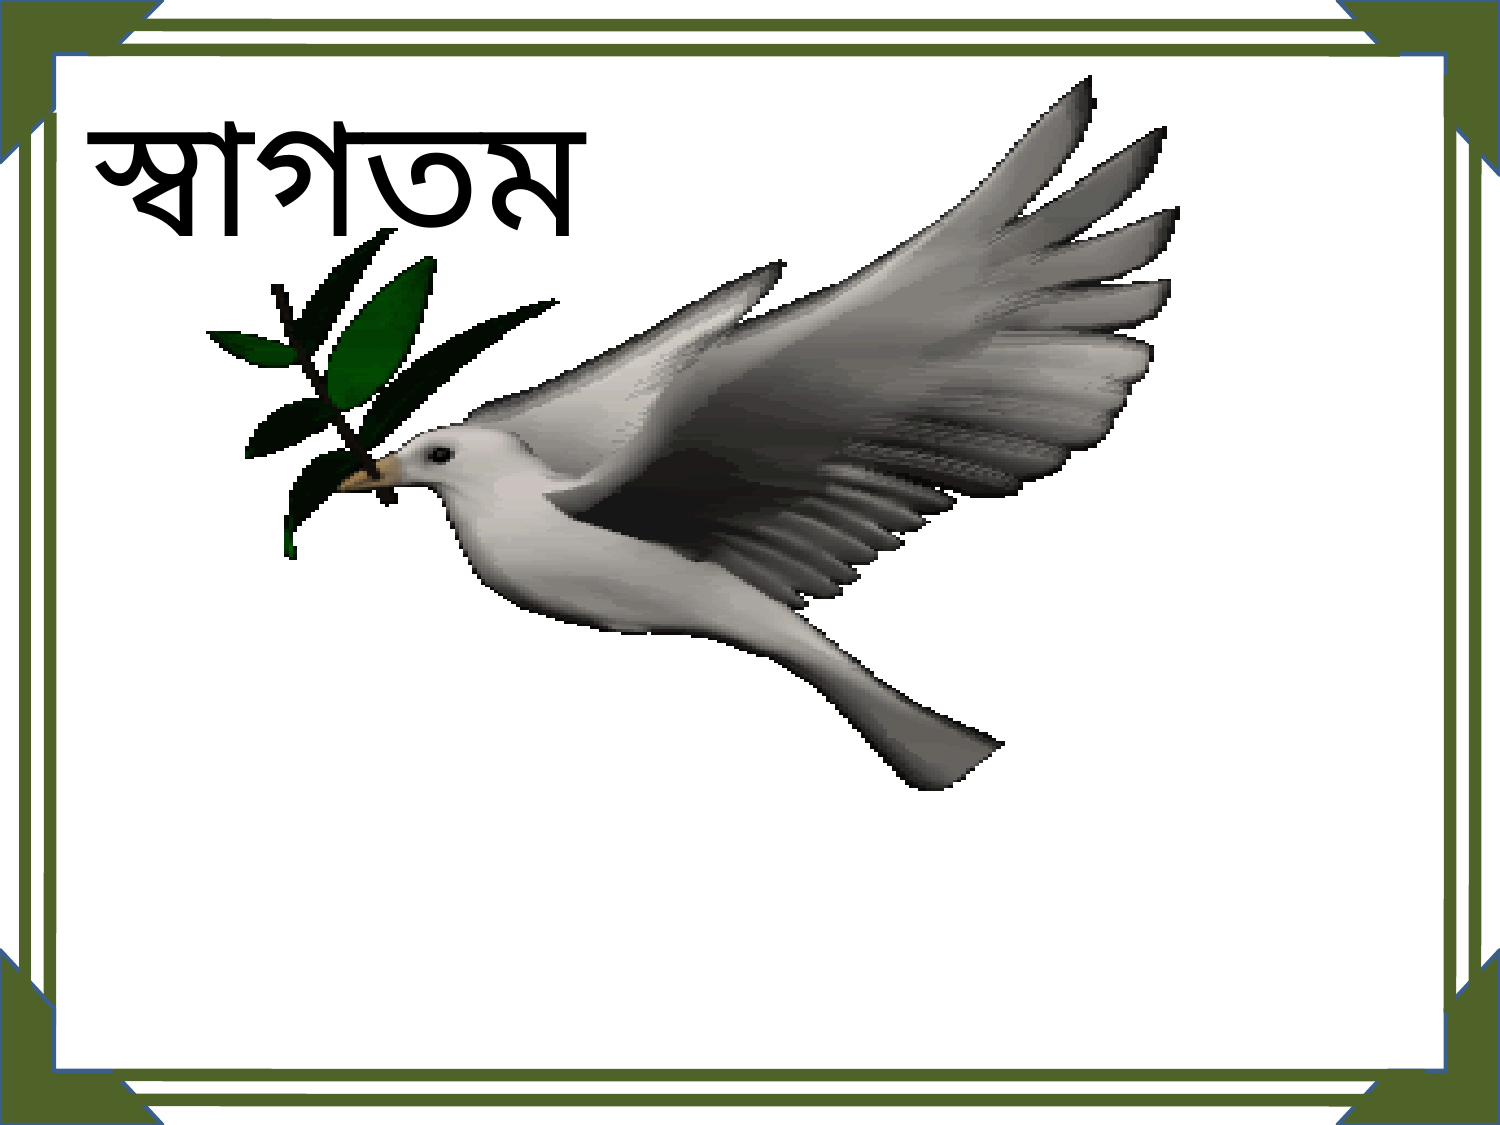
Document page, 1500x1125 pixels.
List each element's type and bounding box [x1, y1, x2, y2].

text_box [1335, 948, 1500, 1125]
text_box [0, 0, 165, 165]
picture [62, 62, 1426, 1076]
text_box [0, 948, 165, 1125]
text_box [1335, 0, 1500, 177]
